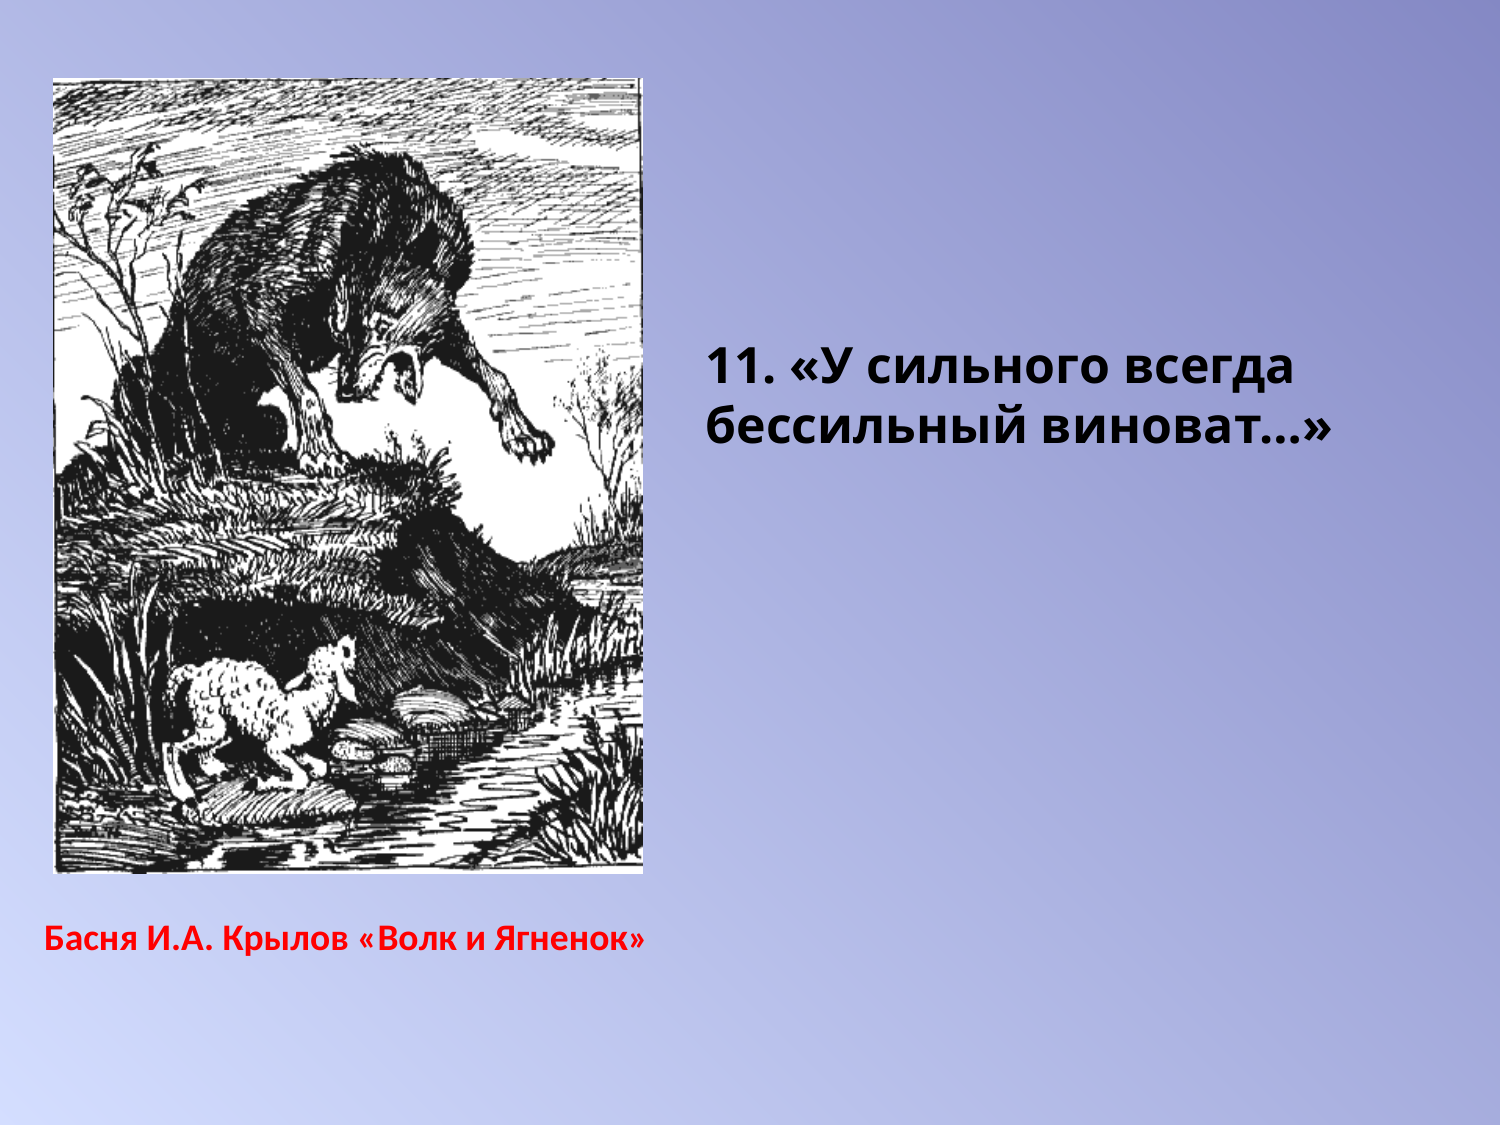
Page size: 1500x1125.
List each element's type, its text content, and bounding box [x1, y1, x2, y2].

picture [52, 77, 643, 874]
text_box Басня И.А. Крылов «Волк и Ягненок» [29, 905, 691, 965]
text_box 11. «У сильного всегда бессильный виноват…» [690, 326, 1353, 461]
